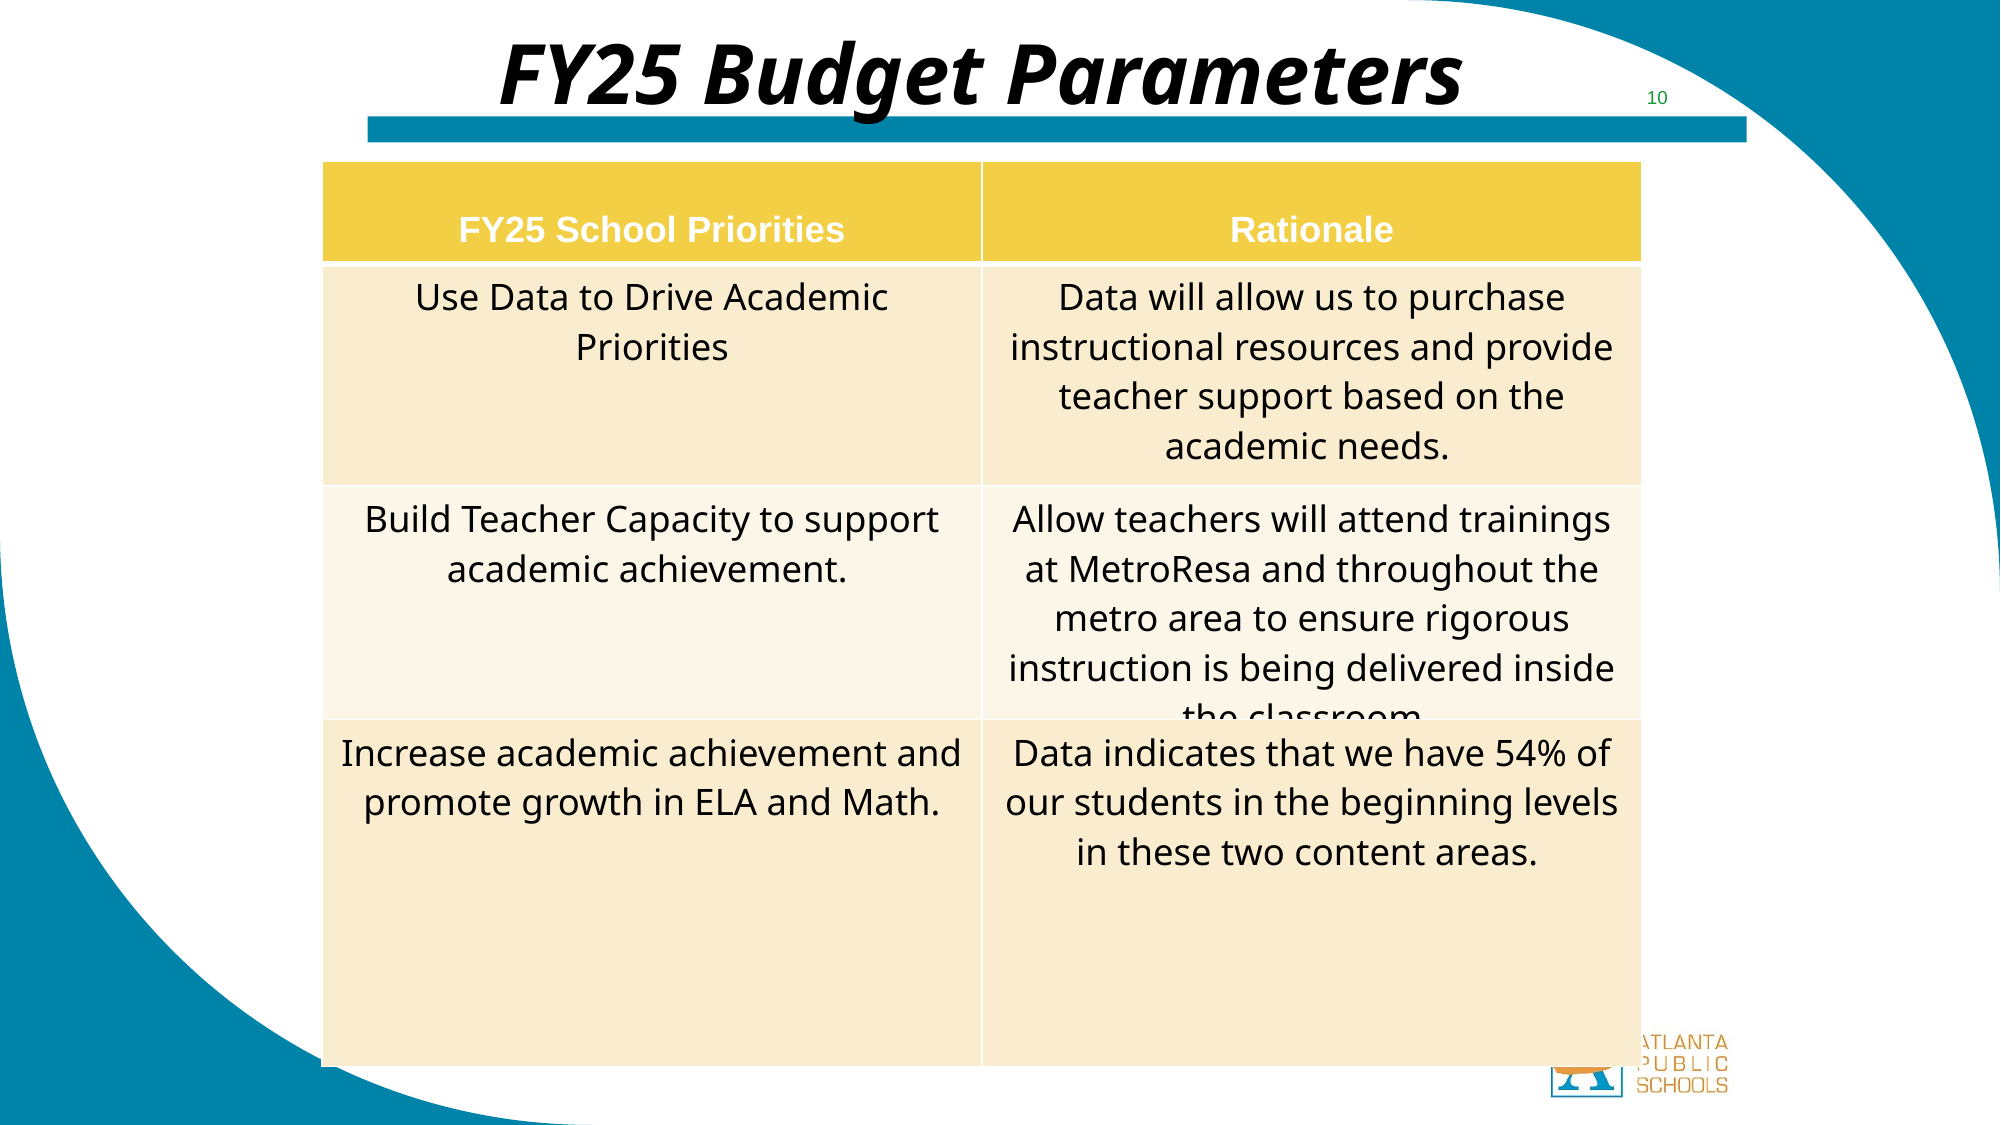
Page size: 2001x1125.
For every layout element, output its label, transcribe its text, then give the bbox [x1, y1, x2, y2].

table_cell Build Teacher Capacity to support academic achievement. [323, 487, 981, 719]
table_cell Use Data to Drive Academic Priorities [323, 267, 981, 485]
table_cell Data indicates that we have 54% of our students in the beginning levels in these two content areas. [983, 720, 1641, 1066]
table_header Rationale [983, 162, 1641, 261]
picture [1543, 1020, 1735, 1107]
table_cell Increase academic achievement and promote growth in ELA and Math. [323, 720, 981, 1066]
slide_number 10 [1596, 75, 1719, 120]
table_cell Allow teachers will attend trainings at MetroResa and throughout the metro area to ensure rigorous instruction is being delivered inside the classroom. [983, 487, 1641, 719]
table_header FY25 School Priorities [323, 162, 981, 261]
table_cell Data will allow us to purchase instructional resources and provide teacher support based on the academic needs. [983, 267, 1641, 485]
text_box FY25 Budget Parameters [457, 14, 1507, 129]
text_box [367, 115, 1748, 143]
